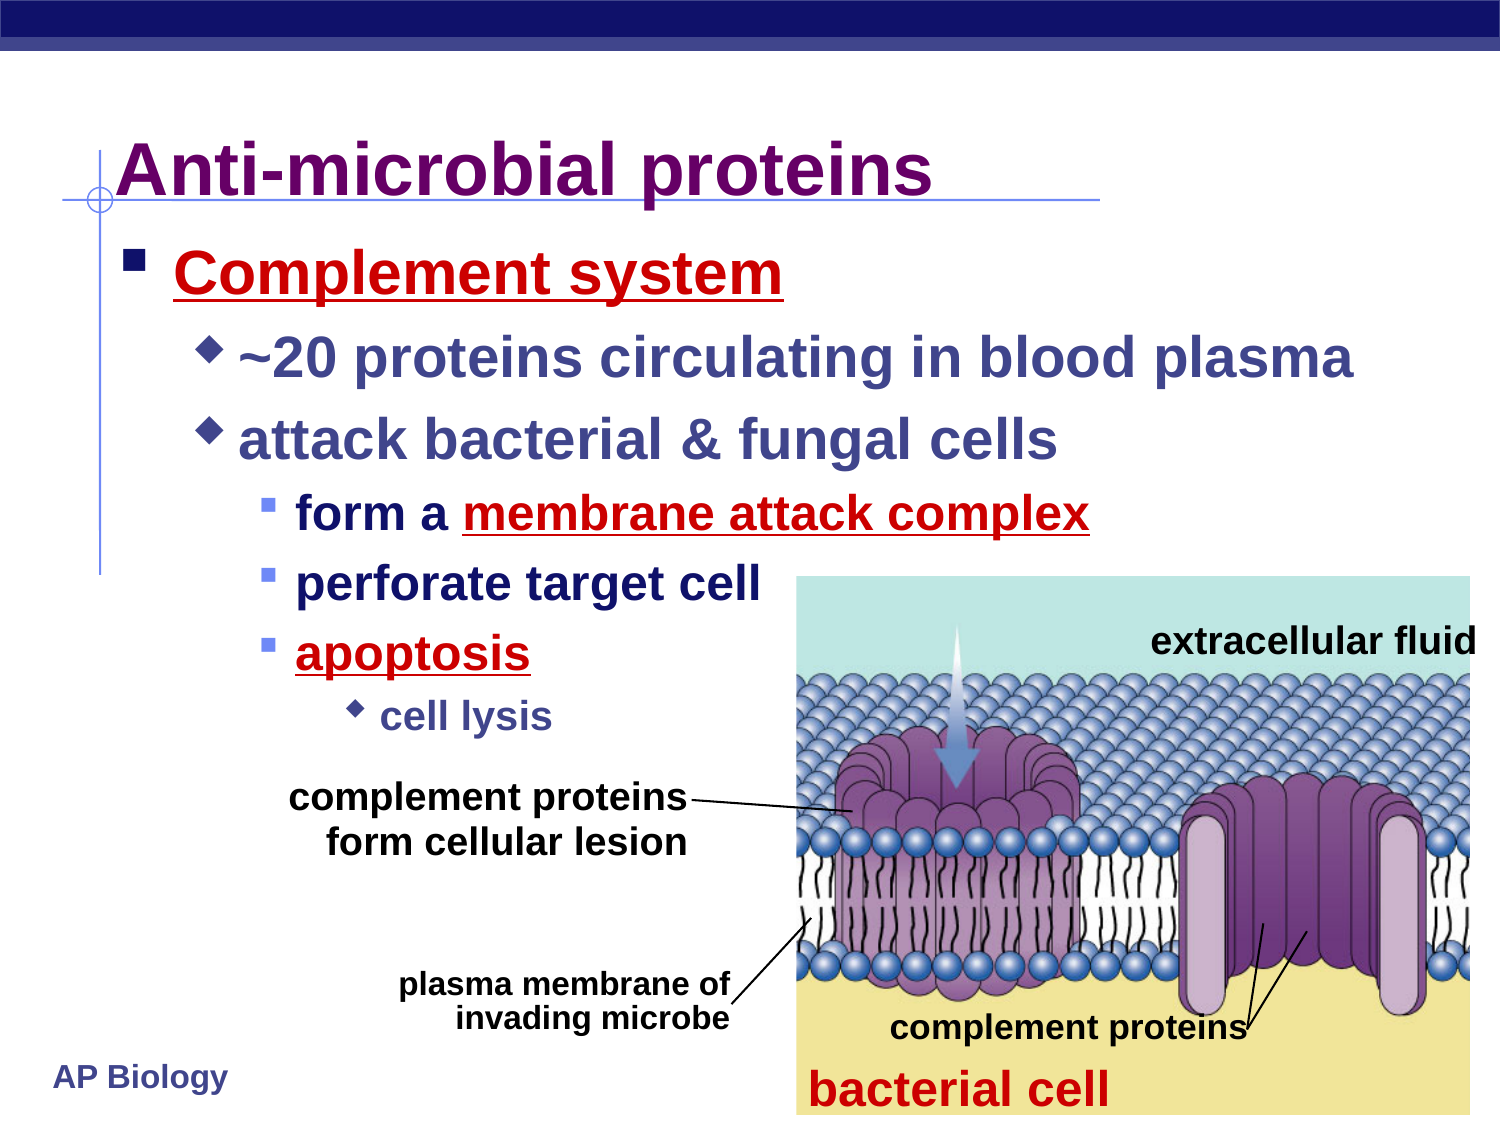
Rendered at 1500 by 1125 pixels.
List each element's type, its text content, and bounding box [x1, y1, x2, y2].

list Complement system ~20 proteins circulating in blood plasma attack bacterial & fungal cells form a membrane attack complex perforate target cell apoptosis cell lysis [101, 224, 1413, 779]
picture [796, 575, 1471, 1115]
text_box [1236, 911, 1285, 1027]
title Anti-microbial proteins [99, 112, 1376, 238]
text_box complement proteins form cellular lesion [287, 774, 689, 865]
text_box plasma membrane of invading microbe [287, 968, 731, 1037]
